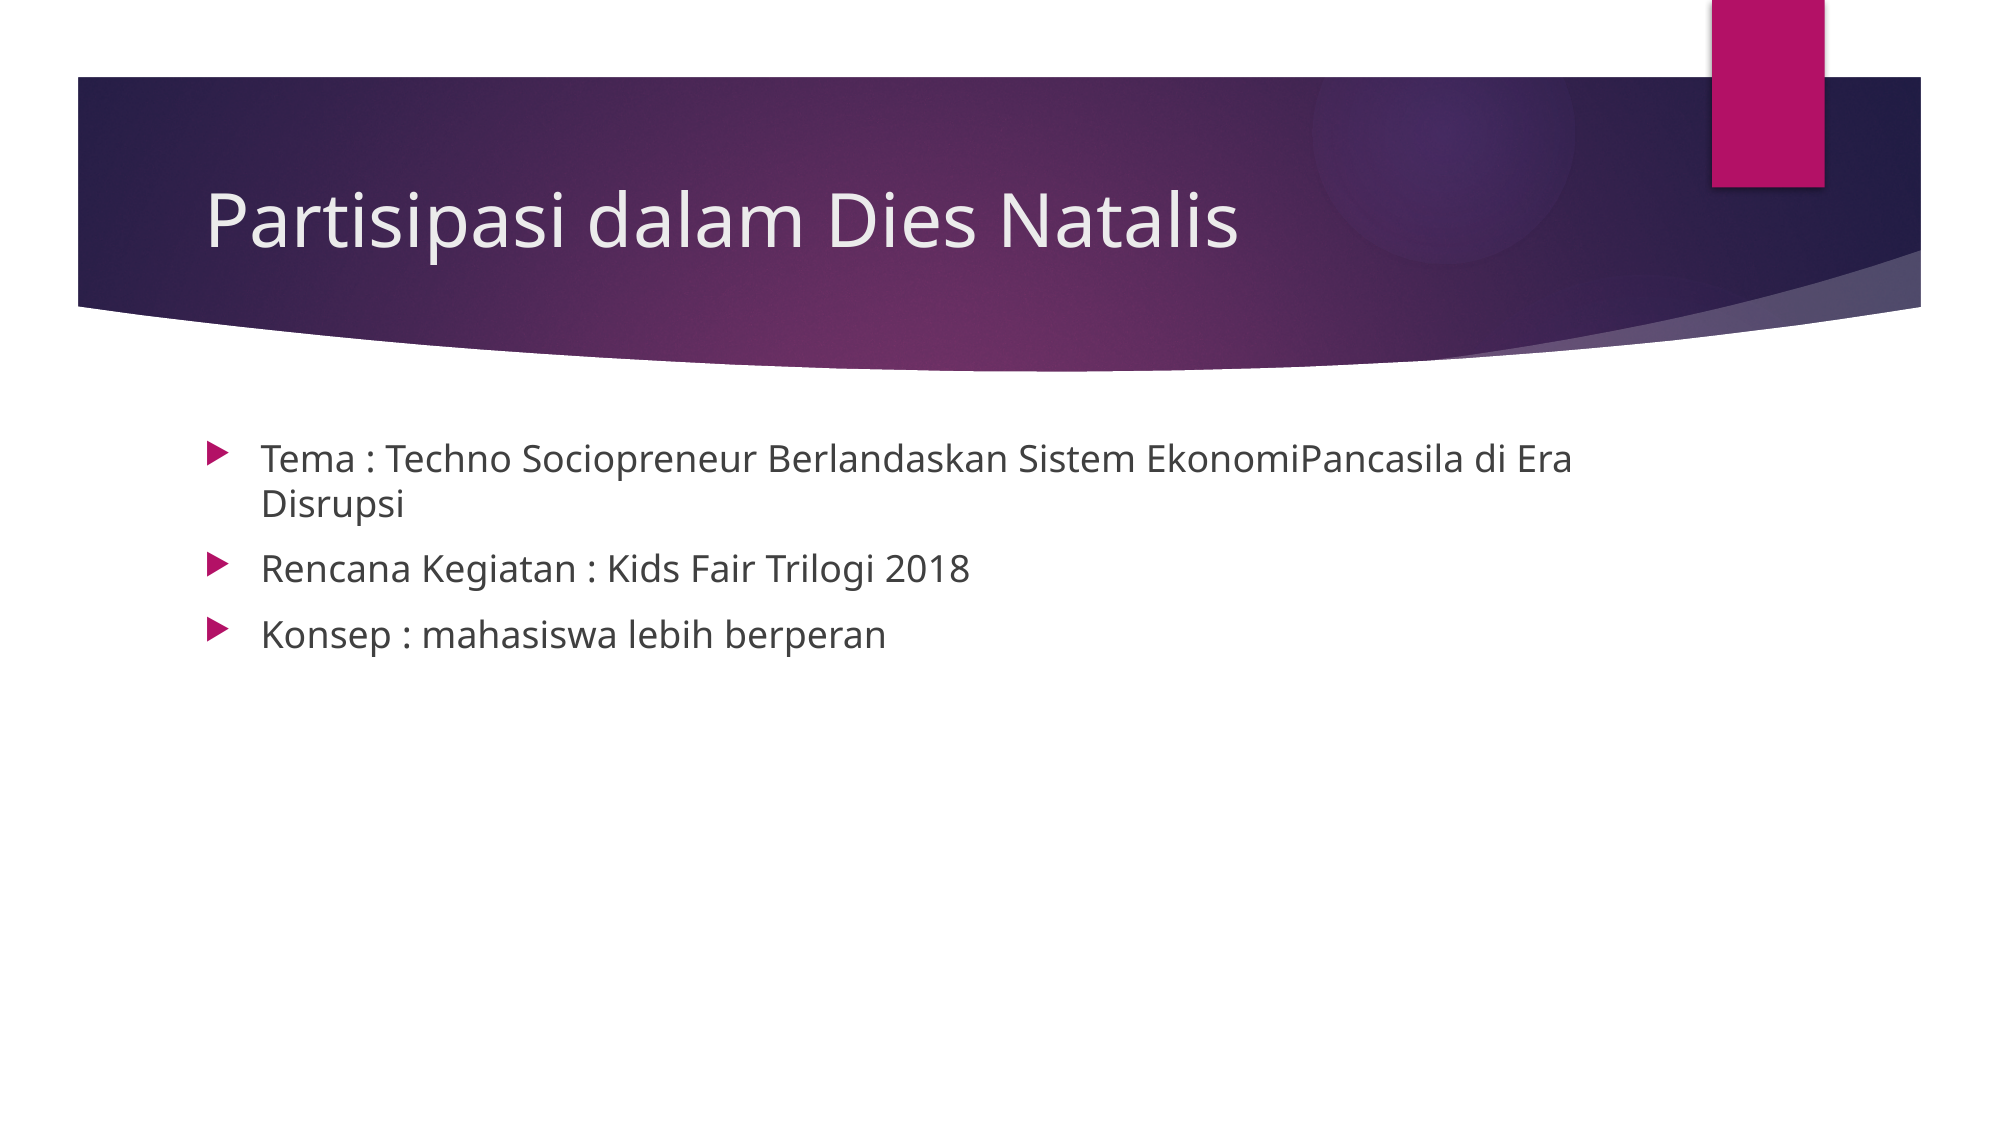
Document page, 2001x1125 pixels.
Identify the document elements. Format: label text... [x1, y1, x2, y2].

list Tema : Techno Sociopreneur Berlandaskan Sistem EkonomiPancasila di Era Disrupsi Rencana Kegiatan : Kids Fair Trilogi 2018 Konsep : mahasiswa lebih berperan [189, 427, 1638, 988]
title Partisipasi dalam Dies Natalis [189, 159, 1627, 276]
